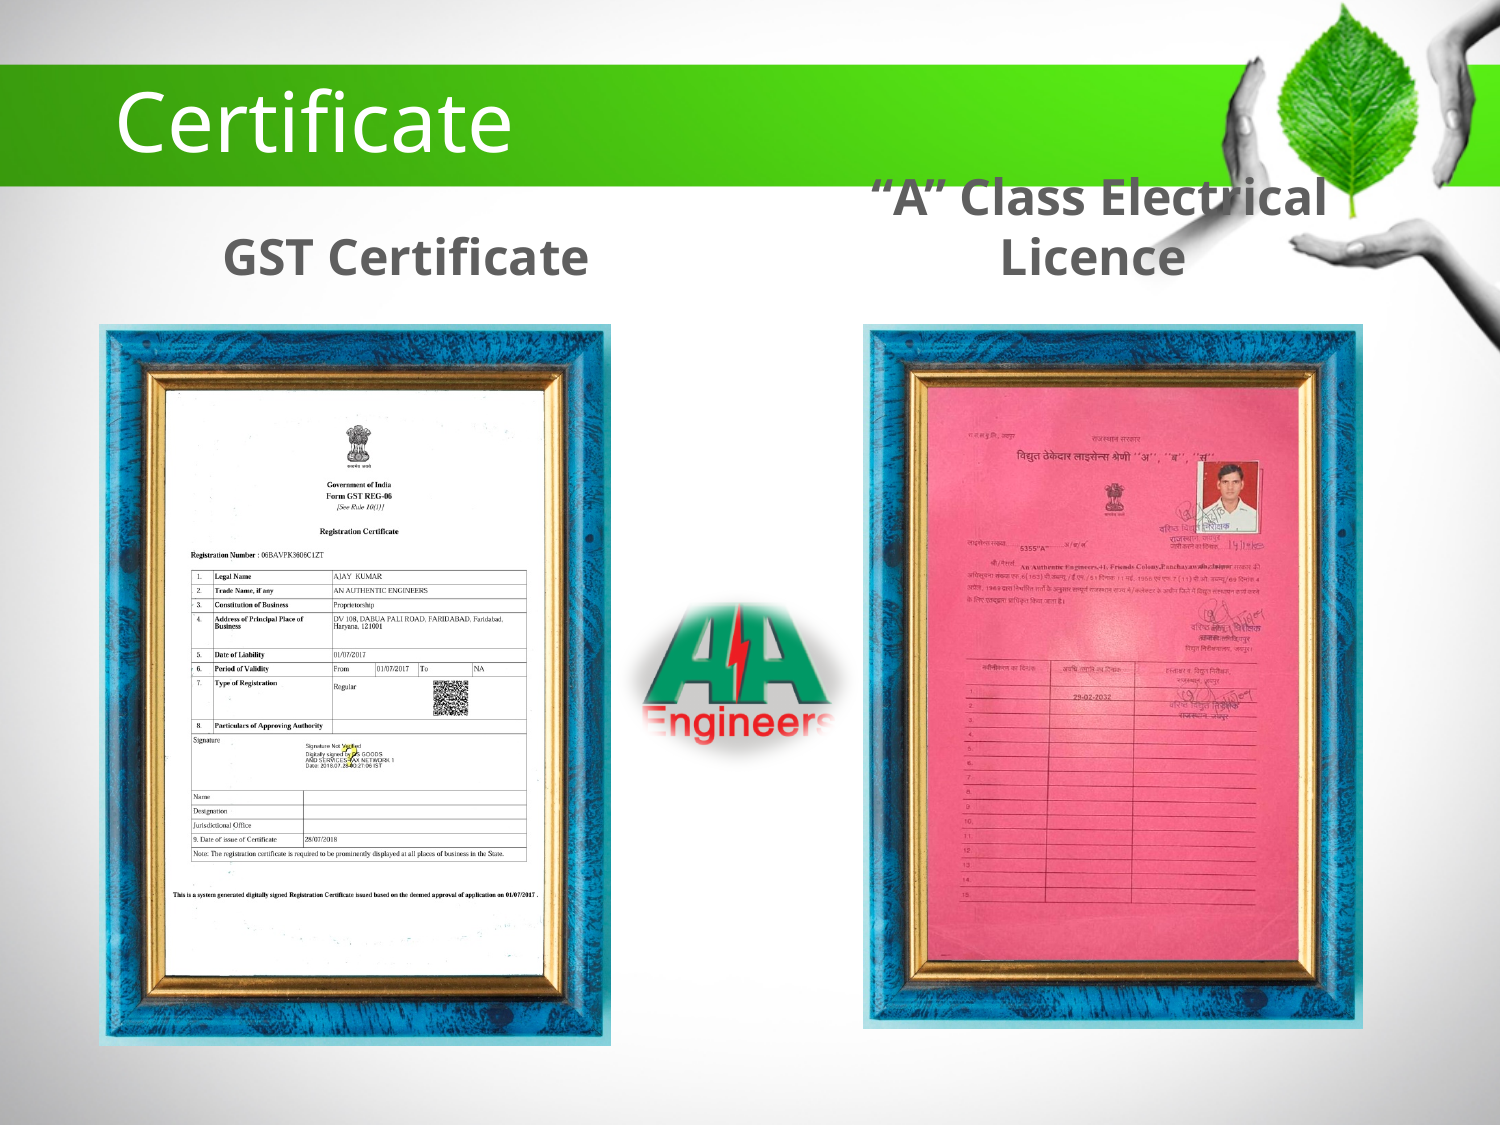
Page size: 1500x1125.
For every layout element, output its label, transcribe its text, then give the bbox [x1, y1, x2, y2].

title Certificate [99, 24, 1450, 213]
list GST Certificate [75, 187, 738, 293]
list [99, 324, 611, 1047]
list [863, 324, 1363, 1029]
list “A” Class Electrical Licence [761, 187, 1425, 293]
picture [0, 0, 1500, 1125]
